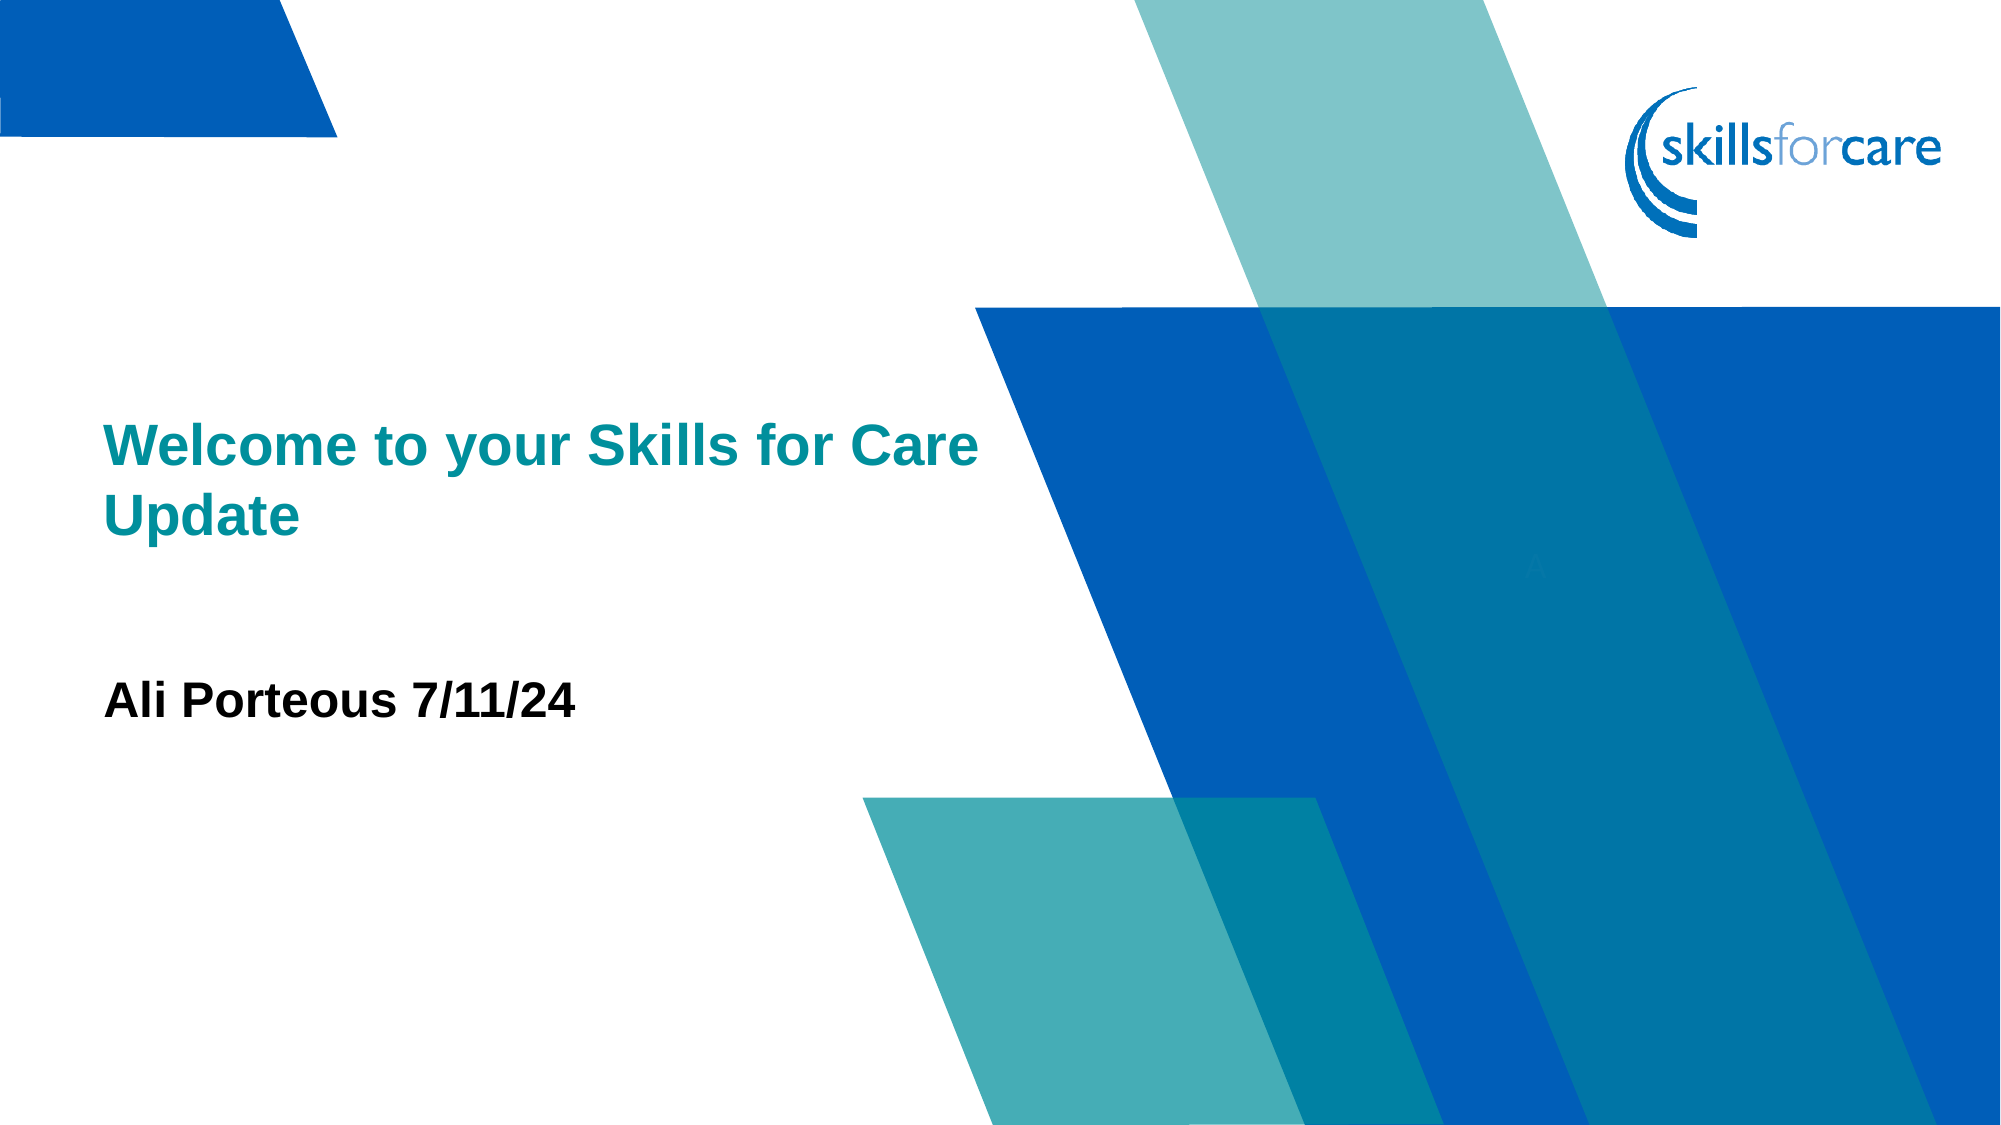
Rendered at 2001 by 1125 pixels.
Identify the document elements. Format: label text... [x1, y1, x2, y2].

picture [1625, 87, 1941, 238]
list Welcome to your Skills for Care Update Ali Porteous 7/11/24 [88, 399, 1000, 763]
